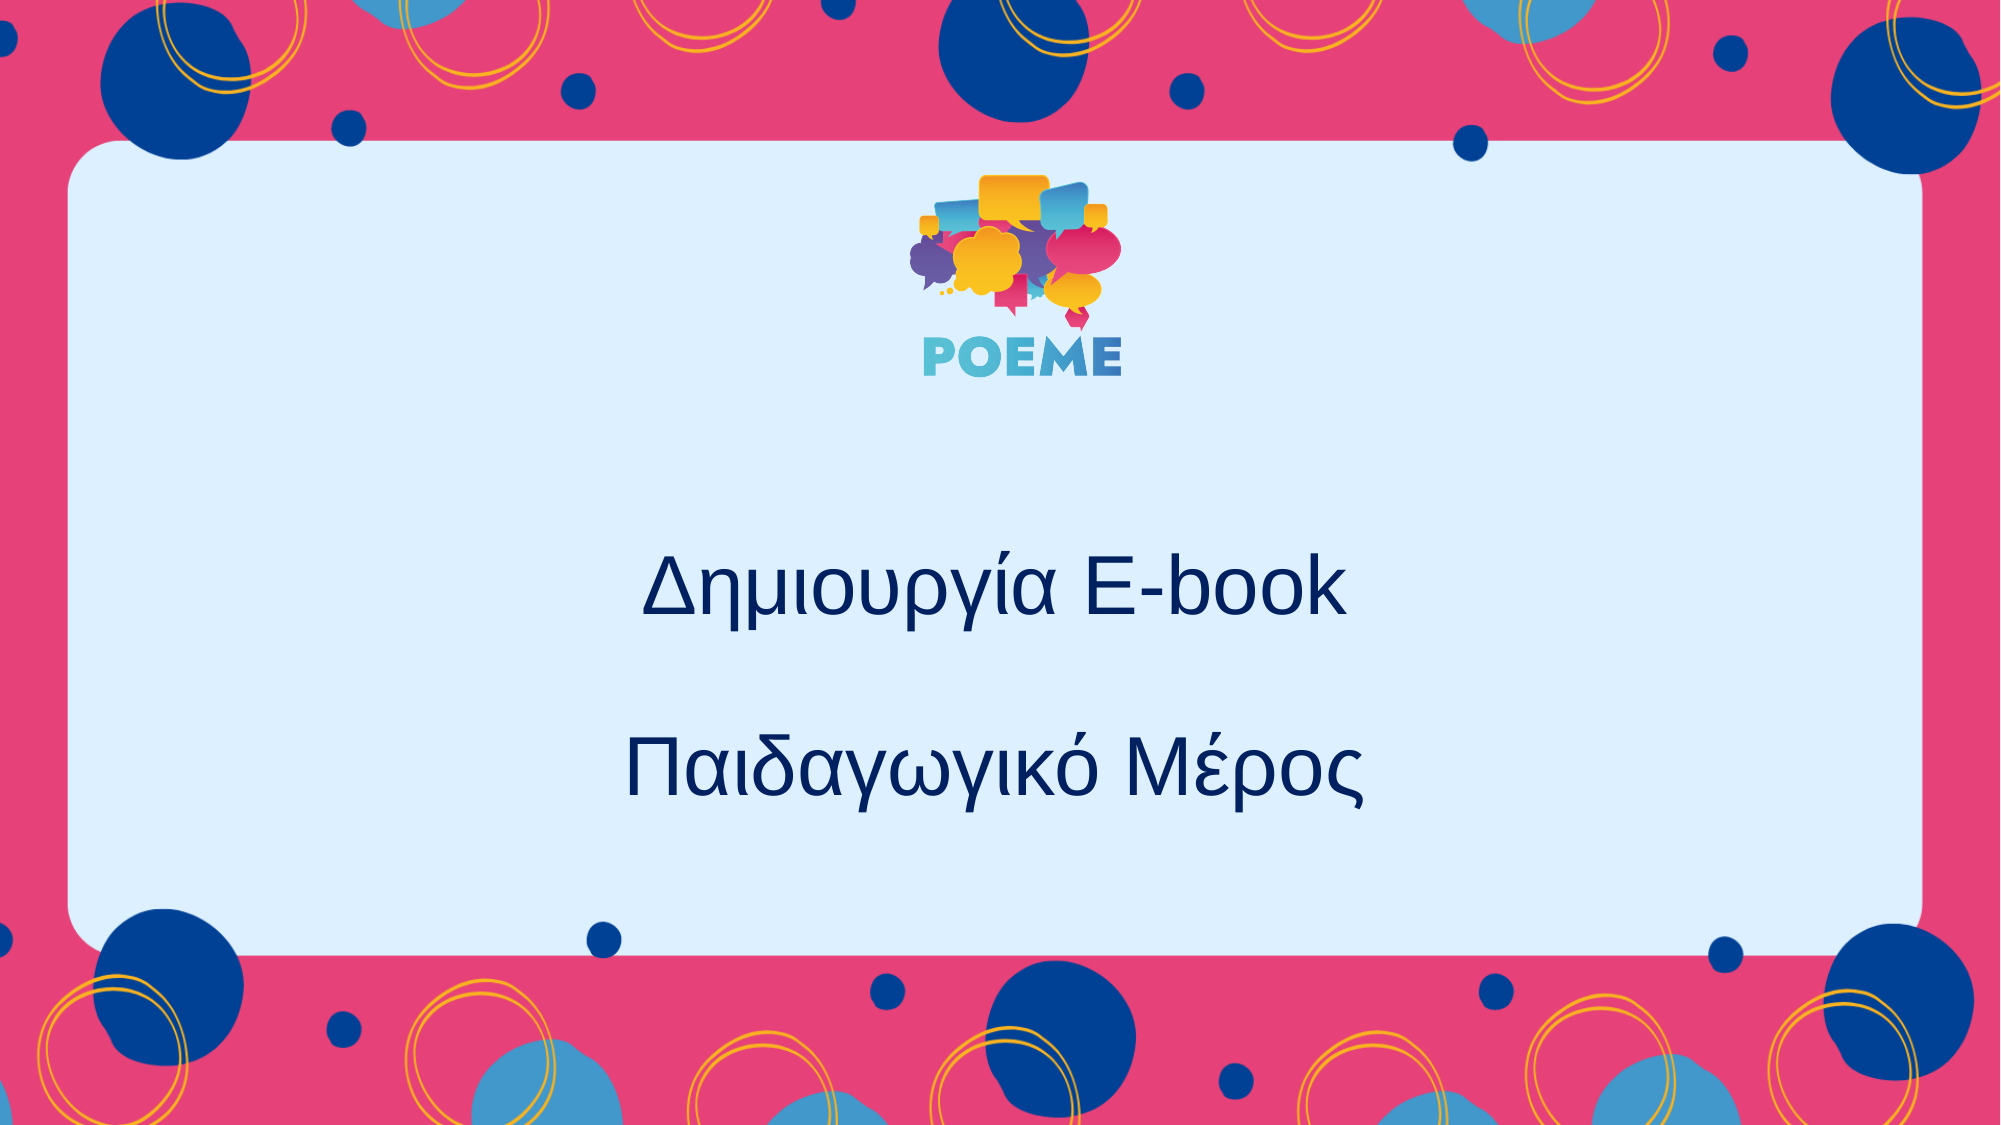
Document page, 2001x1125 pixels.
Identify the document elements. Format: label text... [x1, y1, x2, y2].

title Δημιουργία E-book Παιδαγωγικό Μέρος [67, 529, 1922, 922]
picture [0, 0, 2001, 1125]
